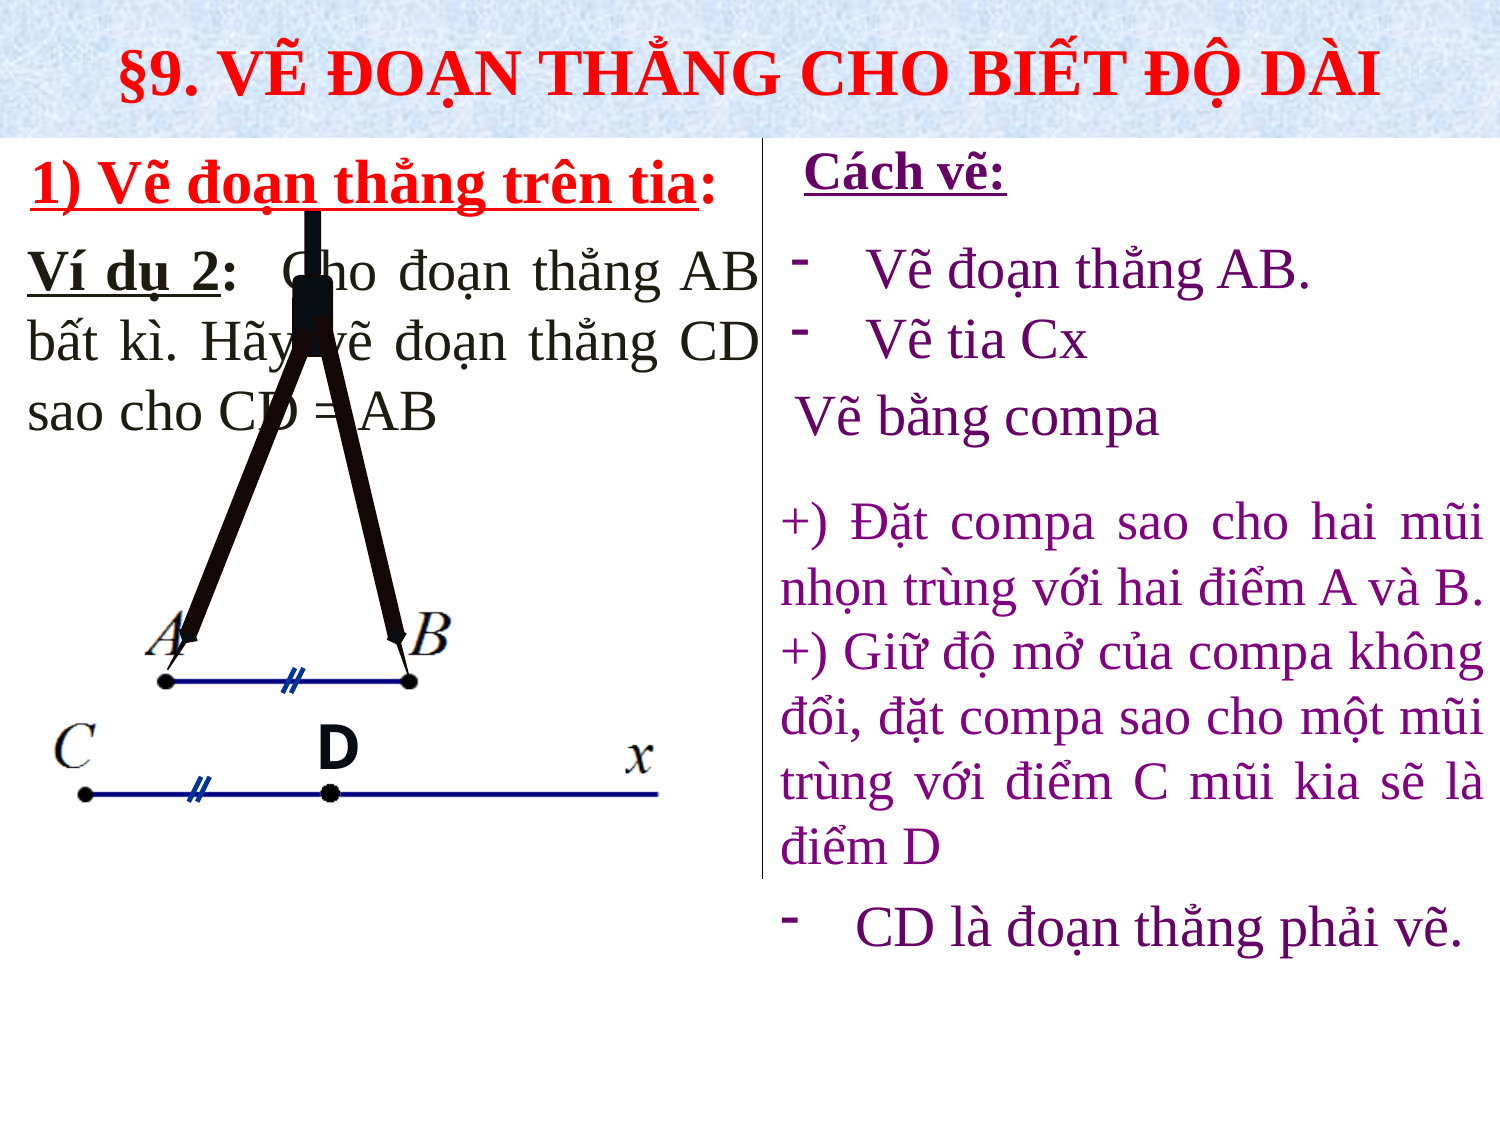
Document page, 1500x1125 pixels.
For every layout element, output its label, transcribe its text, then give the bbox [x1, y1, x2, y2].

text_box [282, 667, 304, 694]
text_box Vẽ bằng compa [780, 369, 1460, 454]
text_box Cách vẽ: [789, 138, 1136, 209]
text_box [188, 776, 210, 802]
text_box Ví dụ 2: Cho đoạn thẳng AB bất kì. Hãy vẽ đoạn thẳng CD sao cho CD = AB [766, 224, 775, 450]
text_box §9. VẼ ĐOẠN THẲNG CHO BIẾT ĐỘ DÀI [766, 0, 1500, 138]
text_box +) Đặt compa sao cho hai mũi nhọn trùng với hai điểm A và B. +) Giữ độ mở của compa không đổi, đặt compa sao cho một mũi trùng với điểm C mũi kia sẽ là điểm D [766, 478, 1500, 880]
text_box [177, 208, 407, 678]
text_box CD là đoạn thẳng phải vẽ. [765, 880, 1500, 966]
text_box Ví dụ 2: Cho đoạn thẳng AB bất kì. Hãy vẽ đoạn thẳng CD sao cho CD = AB [12, 224, 172, 450]
text_box Vẽ đoạn thẳng AB. Vẽ tia Cx [775, 223, 1488, 378]
picture [33, 578, 681, 988]
text_box §9. VẼ ĐOẠN THẲNG CHO BIẾT ĐỘ DÀI [0, 0, 758, 138]
text_box 1) Vẽ đoạn thẳng trên tia: [15, 138, 735, 224]
text_box Ví dụ 2: Cho đoạn thẳng AB bất kì. Hãy vẽ đoạn thẳng CD sao cho CD = AB [410, 224, 758, 450]
